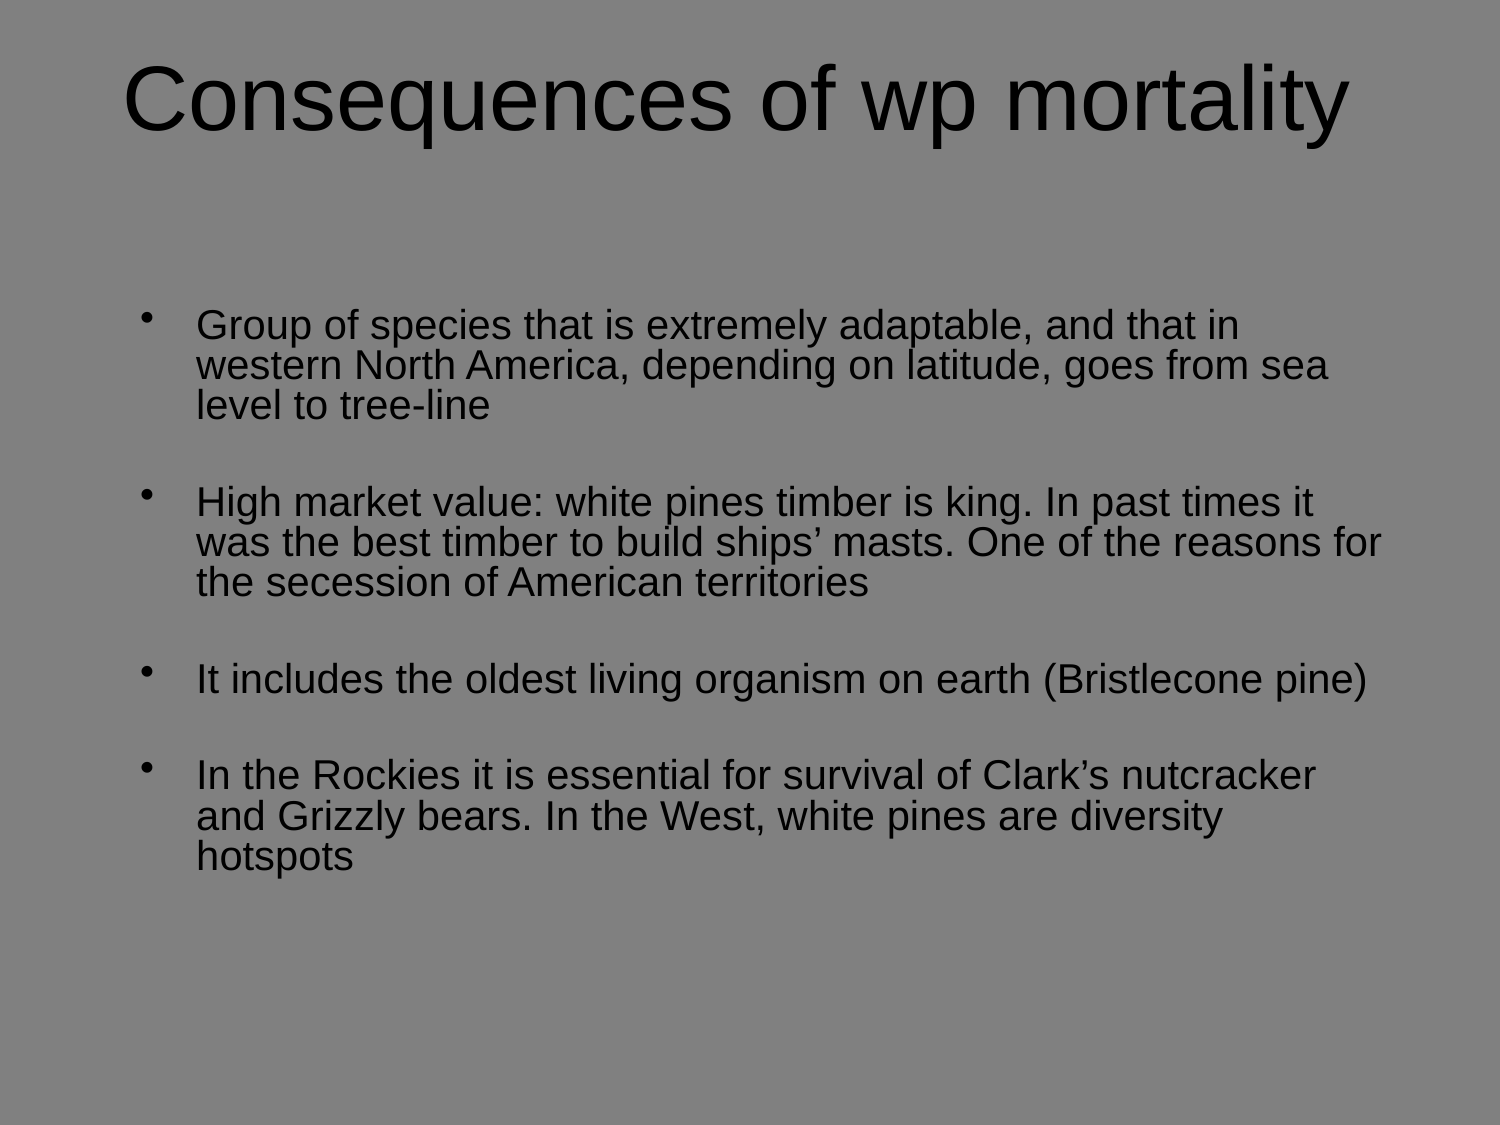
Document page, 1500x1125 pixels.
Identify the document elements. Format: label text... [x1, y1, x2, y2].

title Consequences of wp mortality [99, 0, 1375, 188]
list Group of species that is extremely adaptable, and that in western North America, depending on latitude, goes from sea level to tree-line High market value: white pines timber is king. In past times it was the best timber to build ships’ masts. One of the reasons for the secession of American territories It includes the oldest living organism on earth (Bristlecone pine) In the Rockies it is essential for survival of Clark’s nutcracker and Grizzly bears. In the West, white pines are diversity hotspots [125, 299, 1400, 975]
